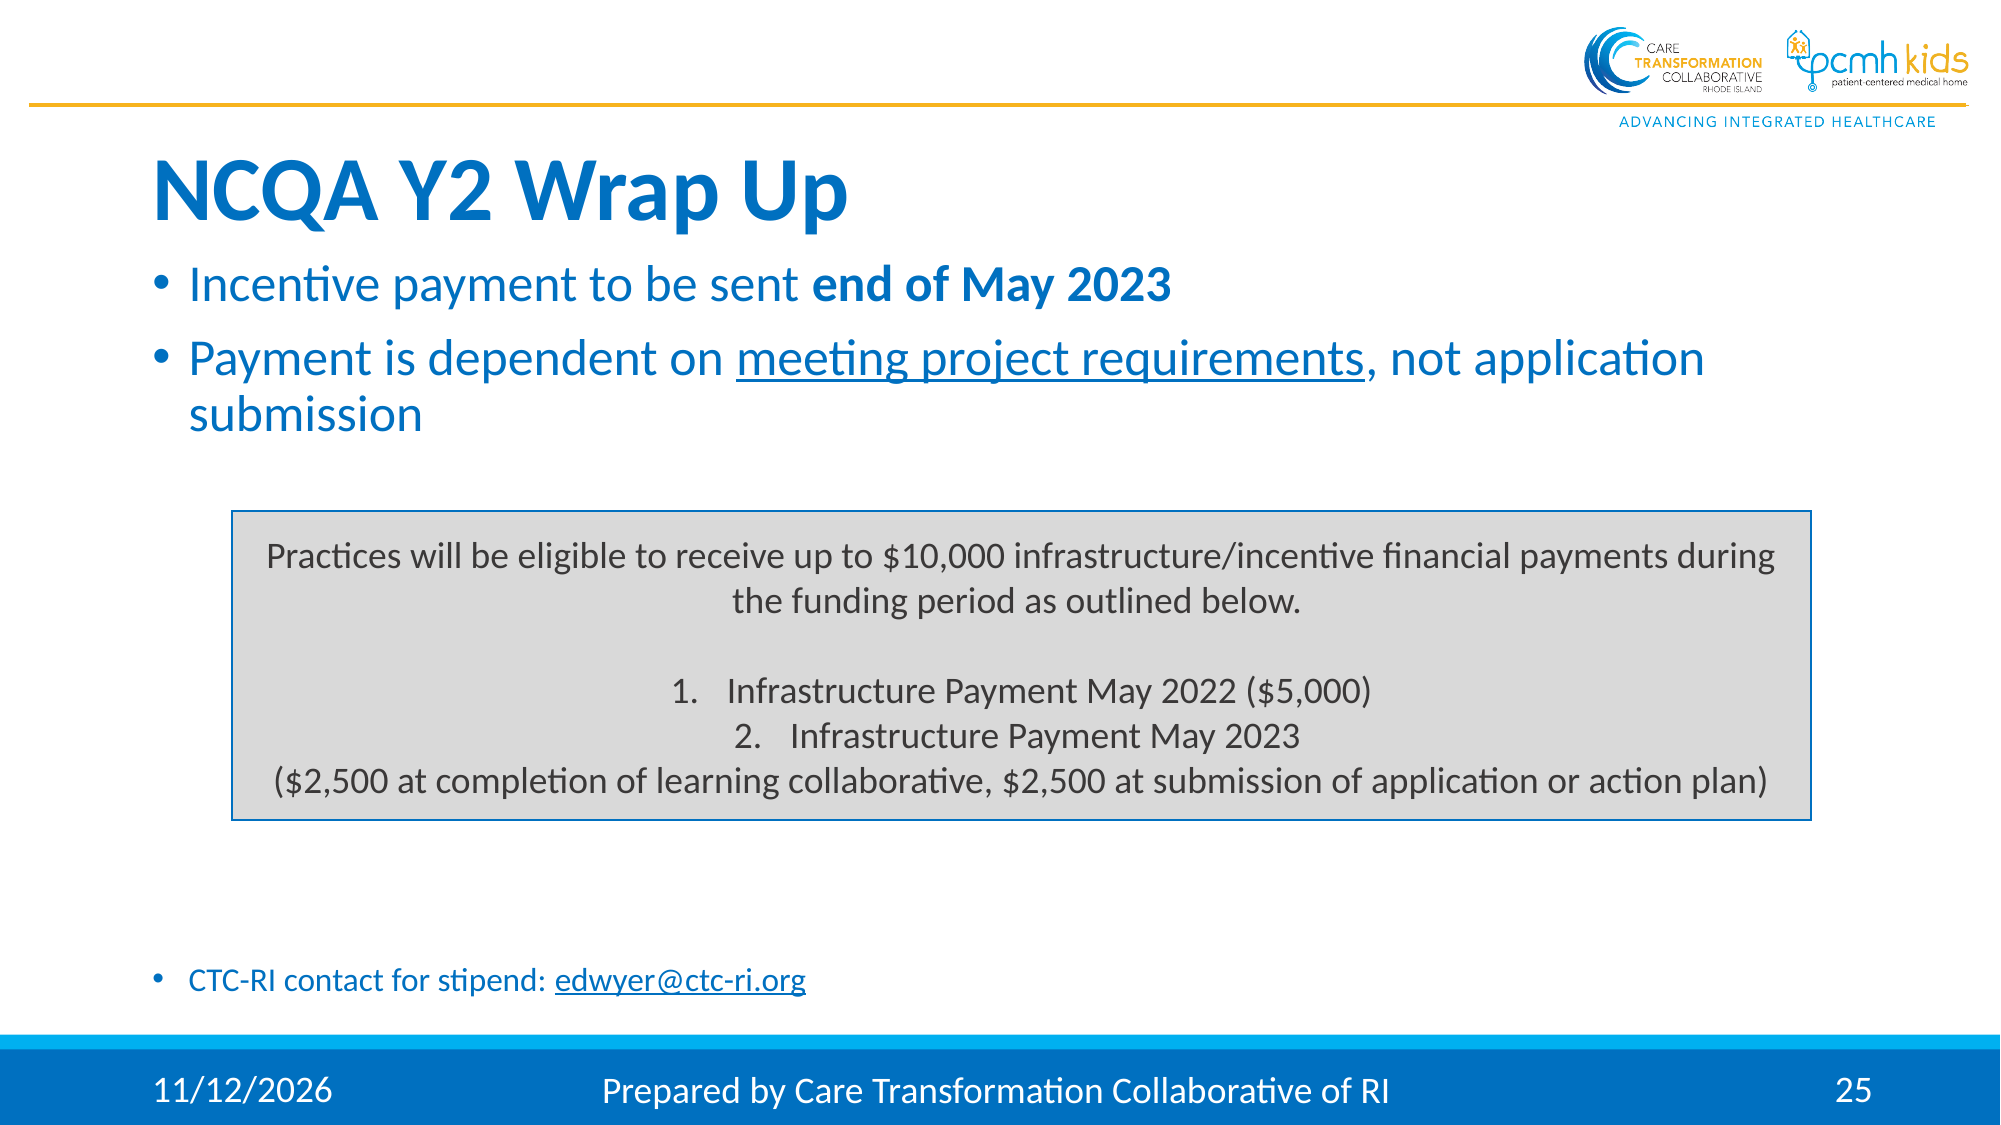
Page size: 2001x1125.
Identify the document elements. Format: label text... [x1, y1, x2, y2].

text_box Practices will be eligible to receive up to $10,000 infrastructure/incentive financial payments during the funding period as outlined below. Infrastructure Payment May 2022 ($5,000) Infrastructure Payment May 2023 ($2,500 at completion of learning collaborative, $2,500 at submission of application or action plan) [231, 510, 1812, 821]
picture [1576, 21, 1977, 133]
list Incentive payment to be sent end of May 2023 Payment is dependent on meeting project requirements, not application submission CTC-RI contact for stipend: edwyer@ctc-ri.org [137, 248, 1863, 1014]
title NCQA Y2 Wrap Up [137, 105, 1863, 248]
